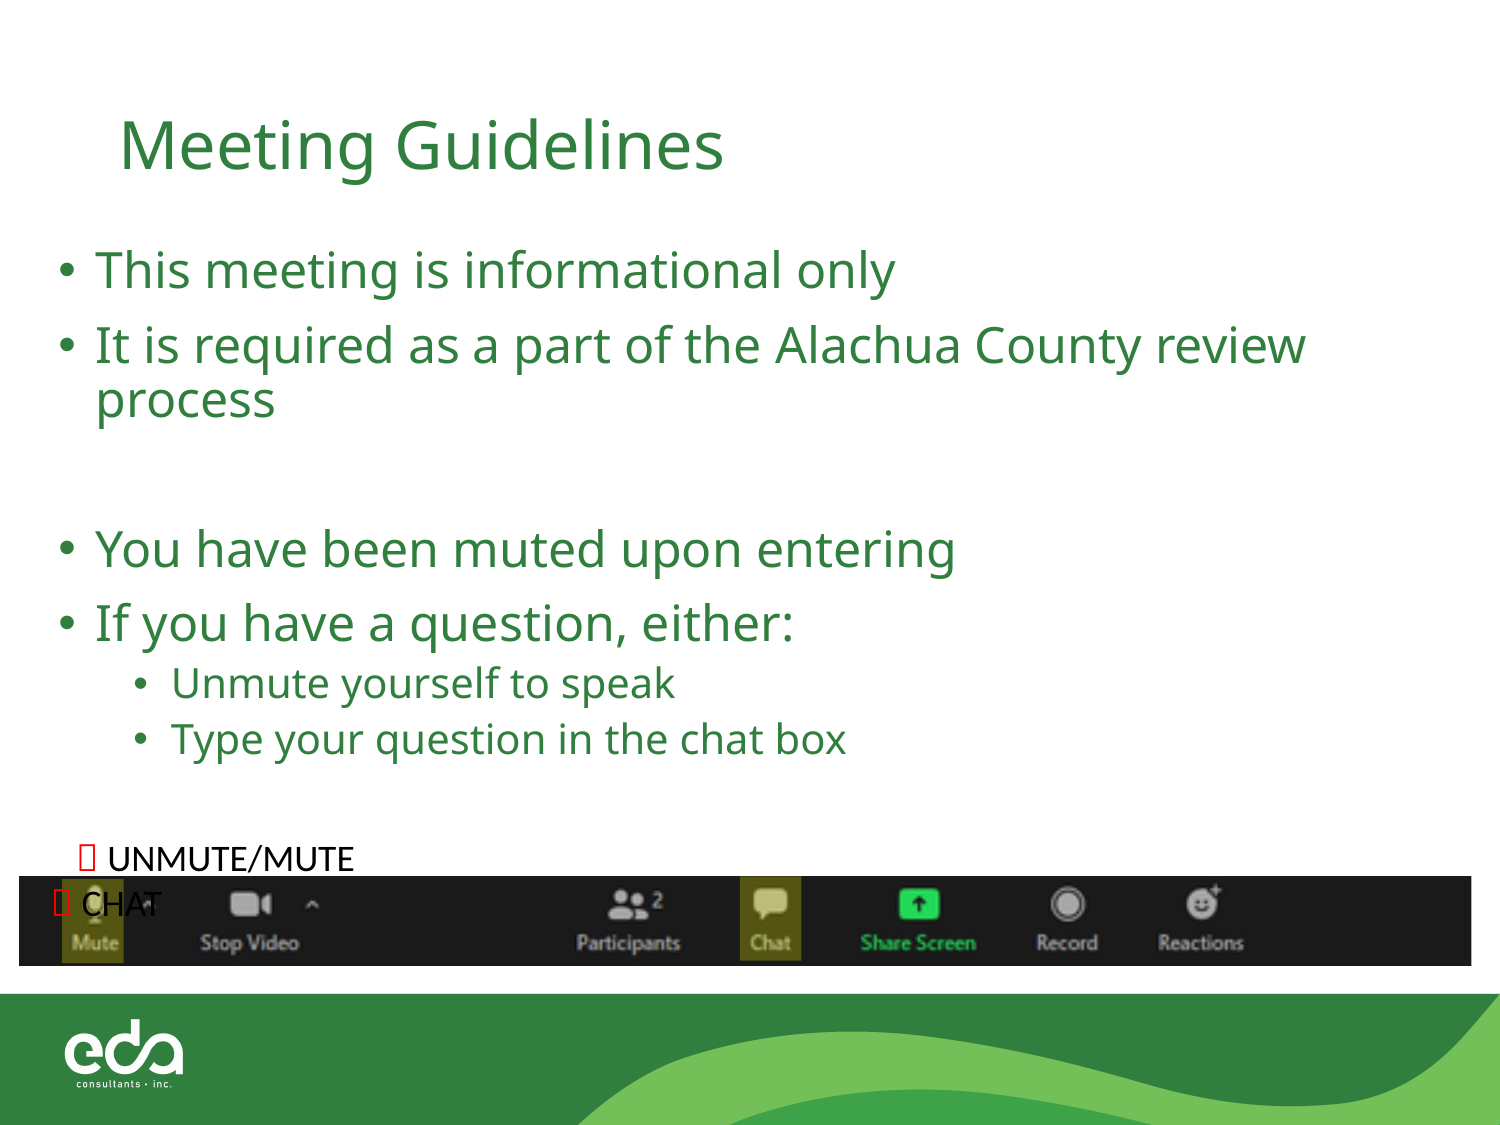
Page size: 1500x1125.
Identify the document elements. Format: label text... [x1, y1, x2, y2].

picture [18, 876, 1472, 966]
text_box  UNMUTE/MUTE  CHAT [18, 826, 1116, 876]
list This meeting is informational only It is required as a part of the Alachua County review process You have been muted upon entering If you have a question, either: Unmute yourself to speak Type your question in the chat box [43, 237, 1412, 876]
title Meeting Guidelines [103, 18, 1397, 237]
picture [0, 988, 1500, 1125]
